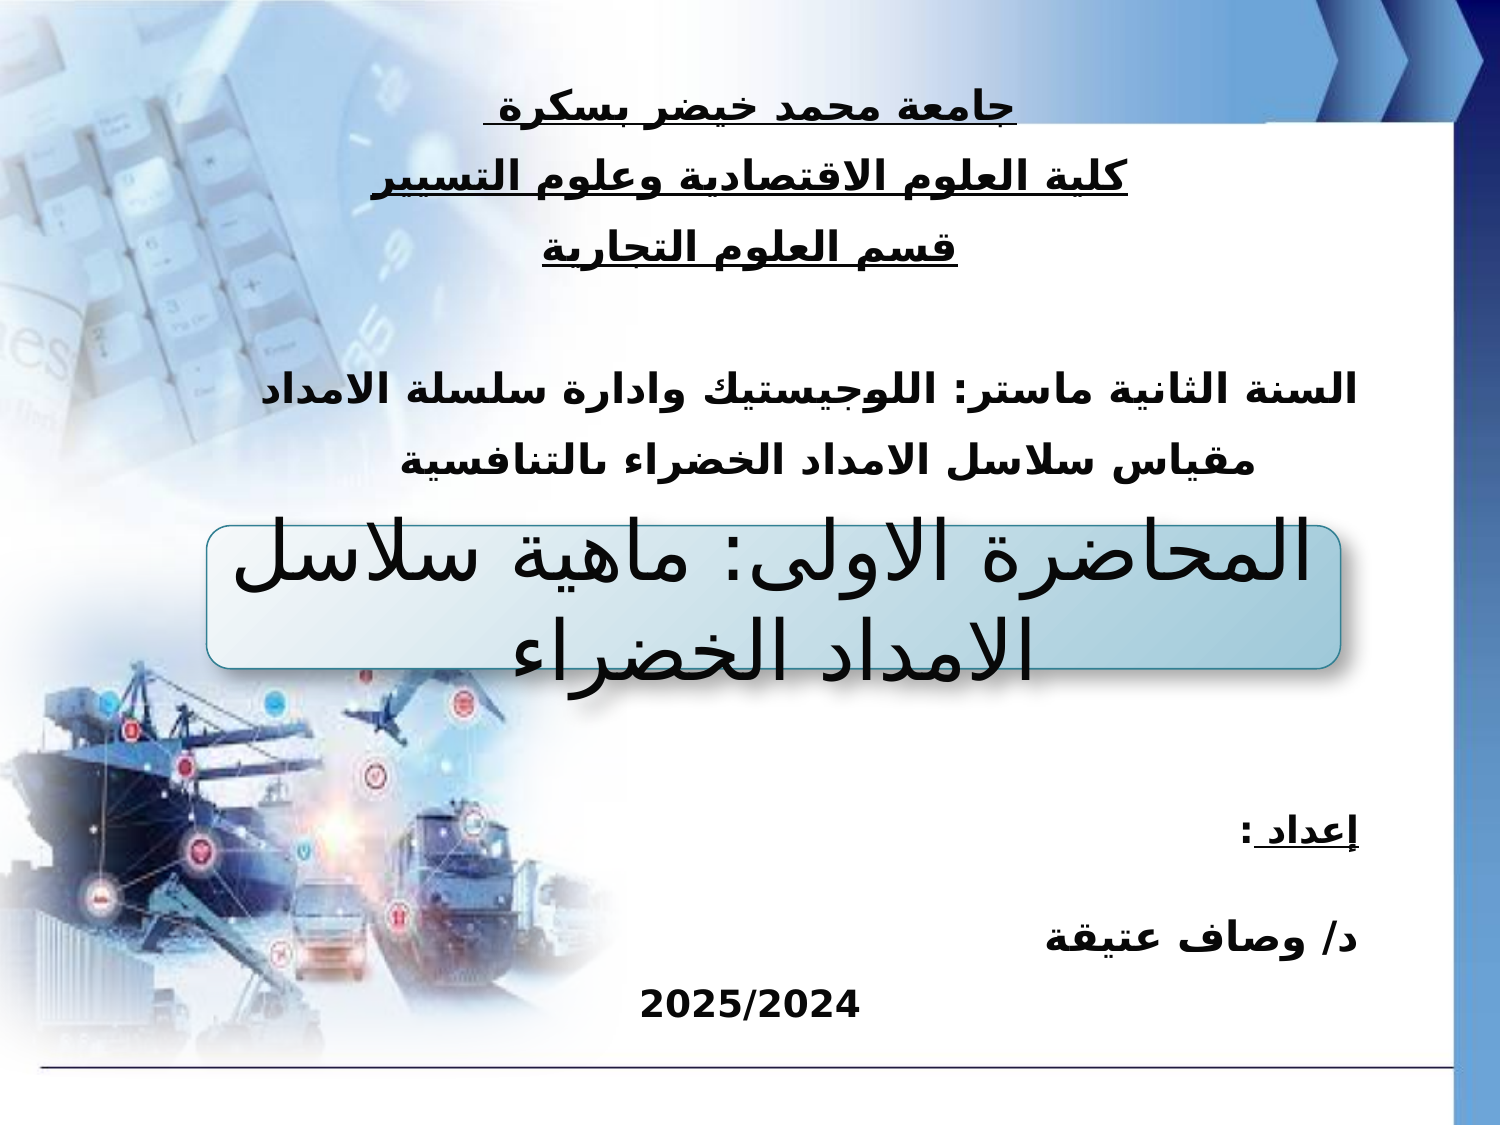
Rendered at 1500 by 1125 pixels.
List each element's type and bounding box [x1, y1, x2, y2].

text_box [0, 0, 1375, 1125]
picture [1375, 0, 1500, 1125]
